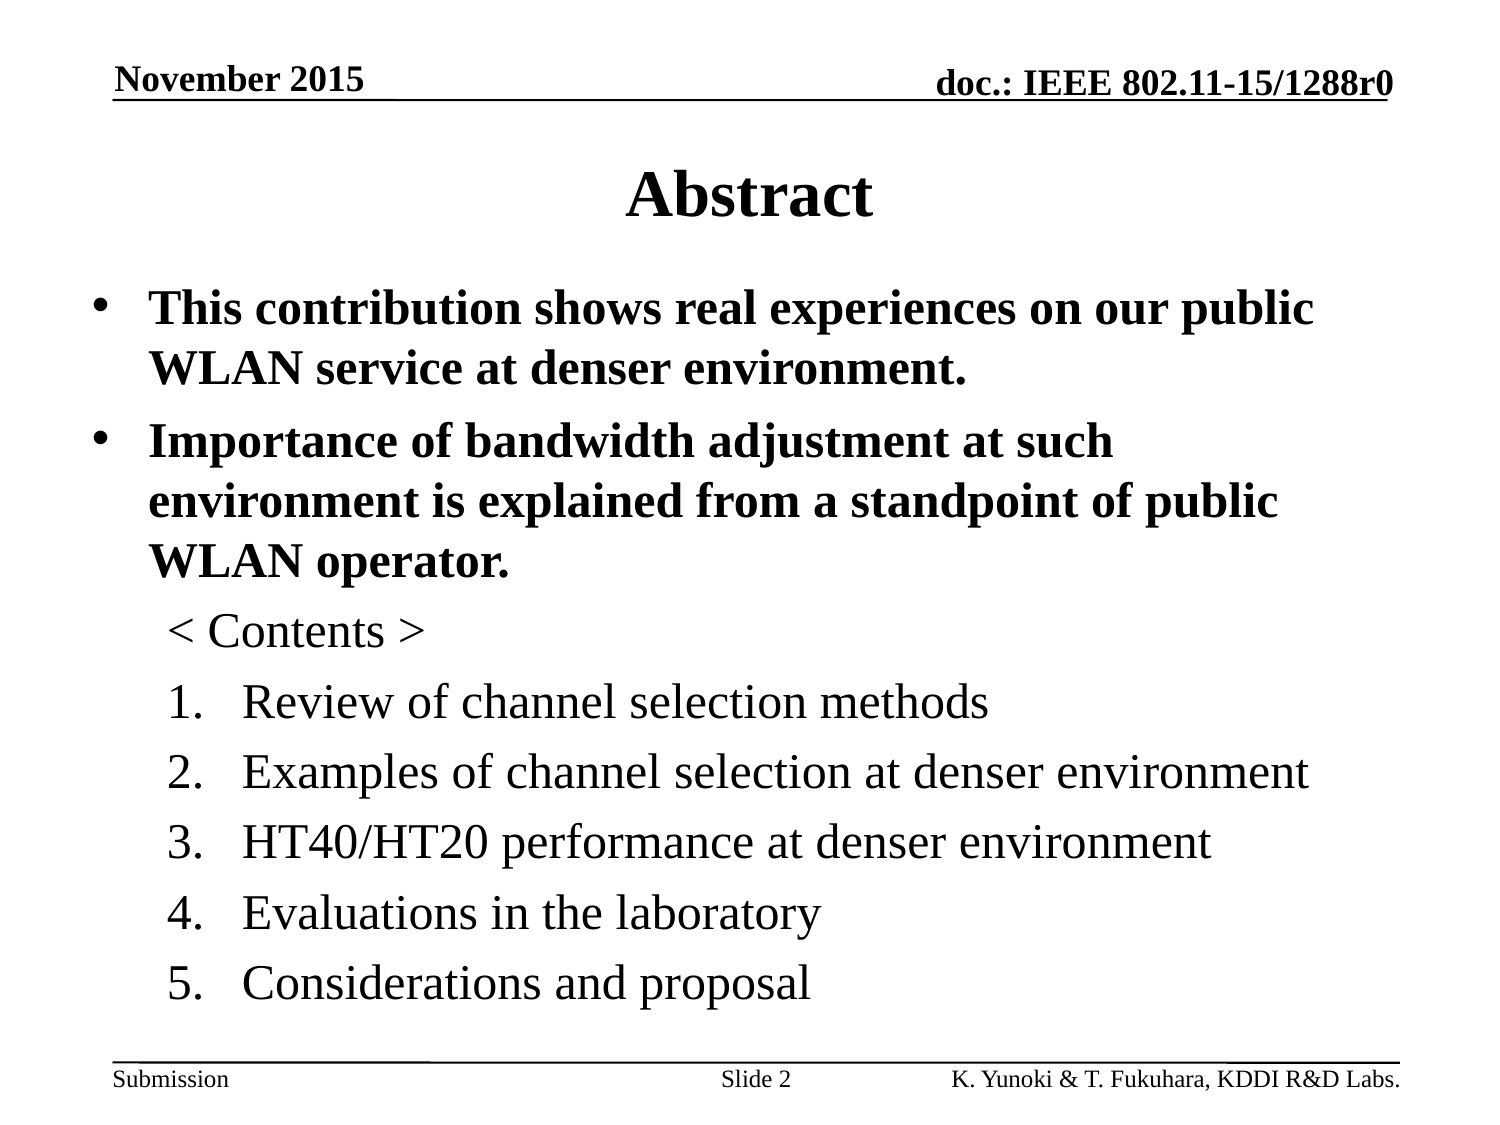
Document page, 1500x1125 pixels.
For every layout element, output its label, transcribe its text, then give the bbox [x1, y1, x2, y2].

footer K. Yunoki & T. Fukuhara, KDDI R&D Labs. [902, 1061, 1402, 1093]
title Abstract [112, 112, 1388, 266]
slide_number Slide 2 [712, 1061, 800, 1123]
list This contribution shows real experiences on our public WLAN service at denser environment. Importance of bandwidth adjustment at such environment is explained from a standpoint of public WLAN operator. < Contents > Review of channel selection methods Examples of channel selection at denser environment HT40/HT20 performance at denser environment Evaluations in the laboratory Considerations and proposal [76, 266, 1412, 943]
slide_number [114, 54, 540, 100]
